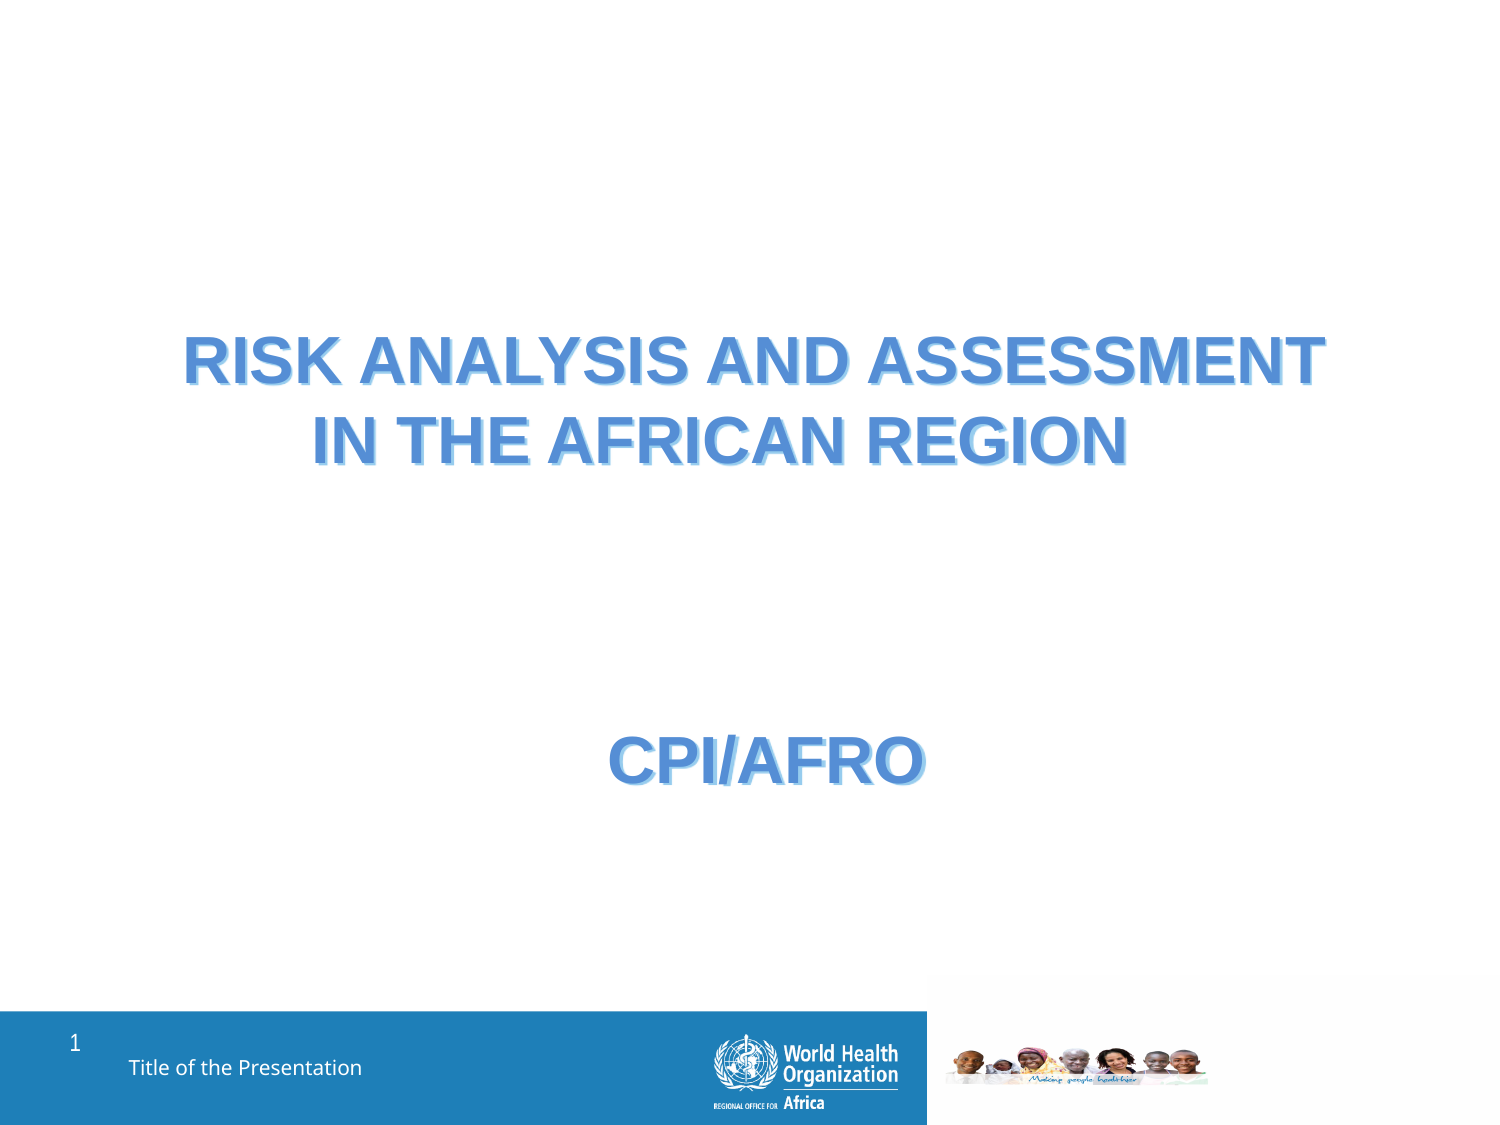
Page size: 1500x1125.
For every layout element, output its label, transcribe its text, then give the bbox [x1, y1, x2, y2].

title RISK ANALYSIS AND ASSESSMENT IN THE AFRICAN REGION CPI/AFRO [183, 267, 1500, 846]
picture [927, 975, 1500, 1125]
slide_number 1 [28, 1011, 97, 1072]
picture [714, 1034, 898, 1109]
footer Title of the Presentation [113, 1009, 406, 1125]
